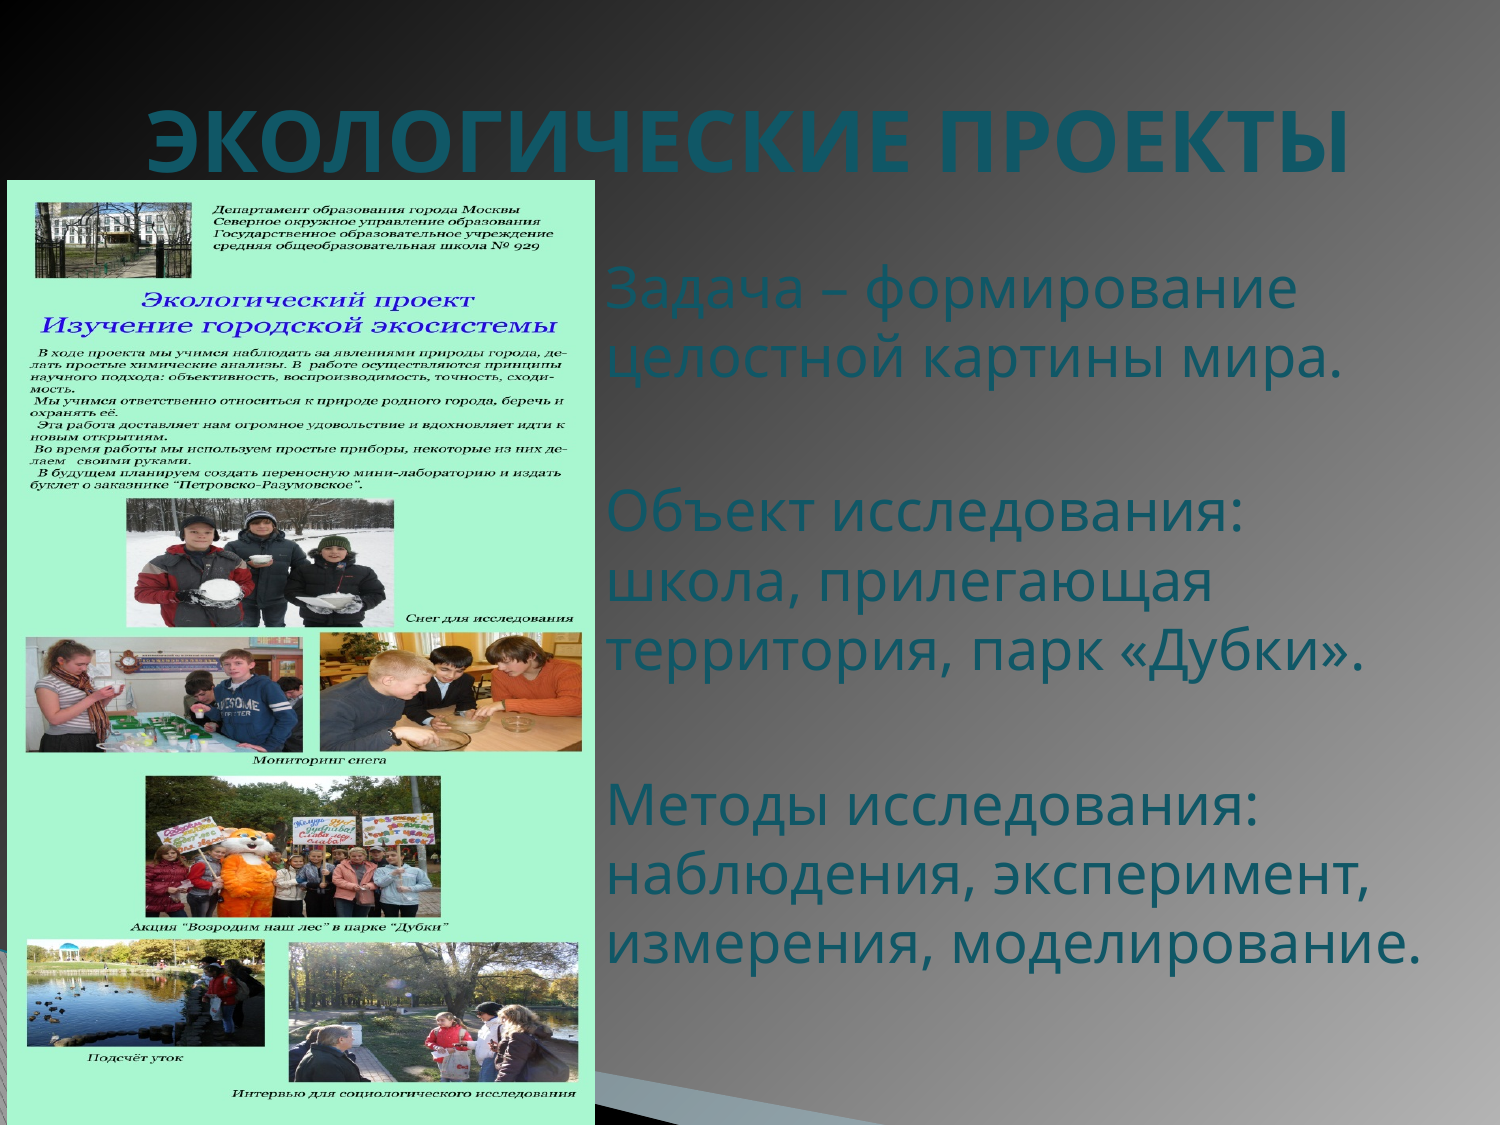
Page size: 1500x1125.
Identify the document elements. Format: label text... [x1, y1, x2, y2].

title ЭКОЛОГИЧЕСКИЕ ПРОЕКТЫ [75, 45, 1425, 233]
picture [7, 180, 596, 1125]
list Задача – формирование целостной картины мира. Объект исследования: школа, прилегающая территория, парк «Дубки». Методы исследования: наблюдения, эксперимент, измерения, моделирование. [601, 243, 1471, 986]
